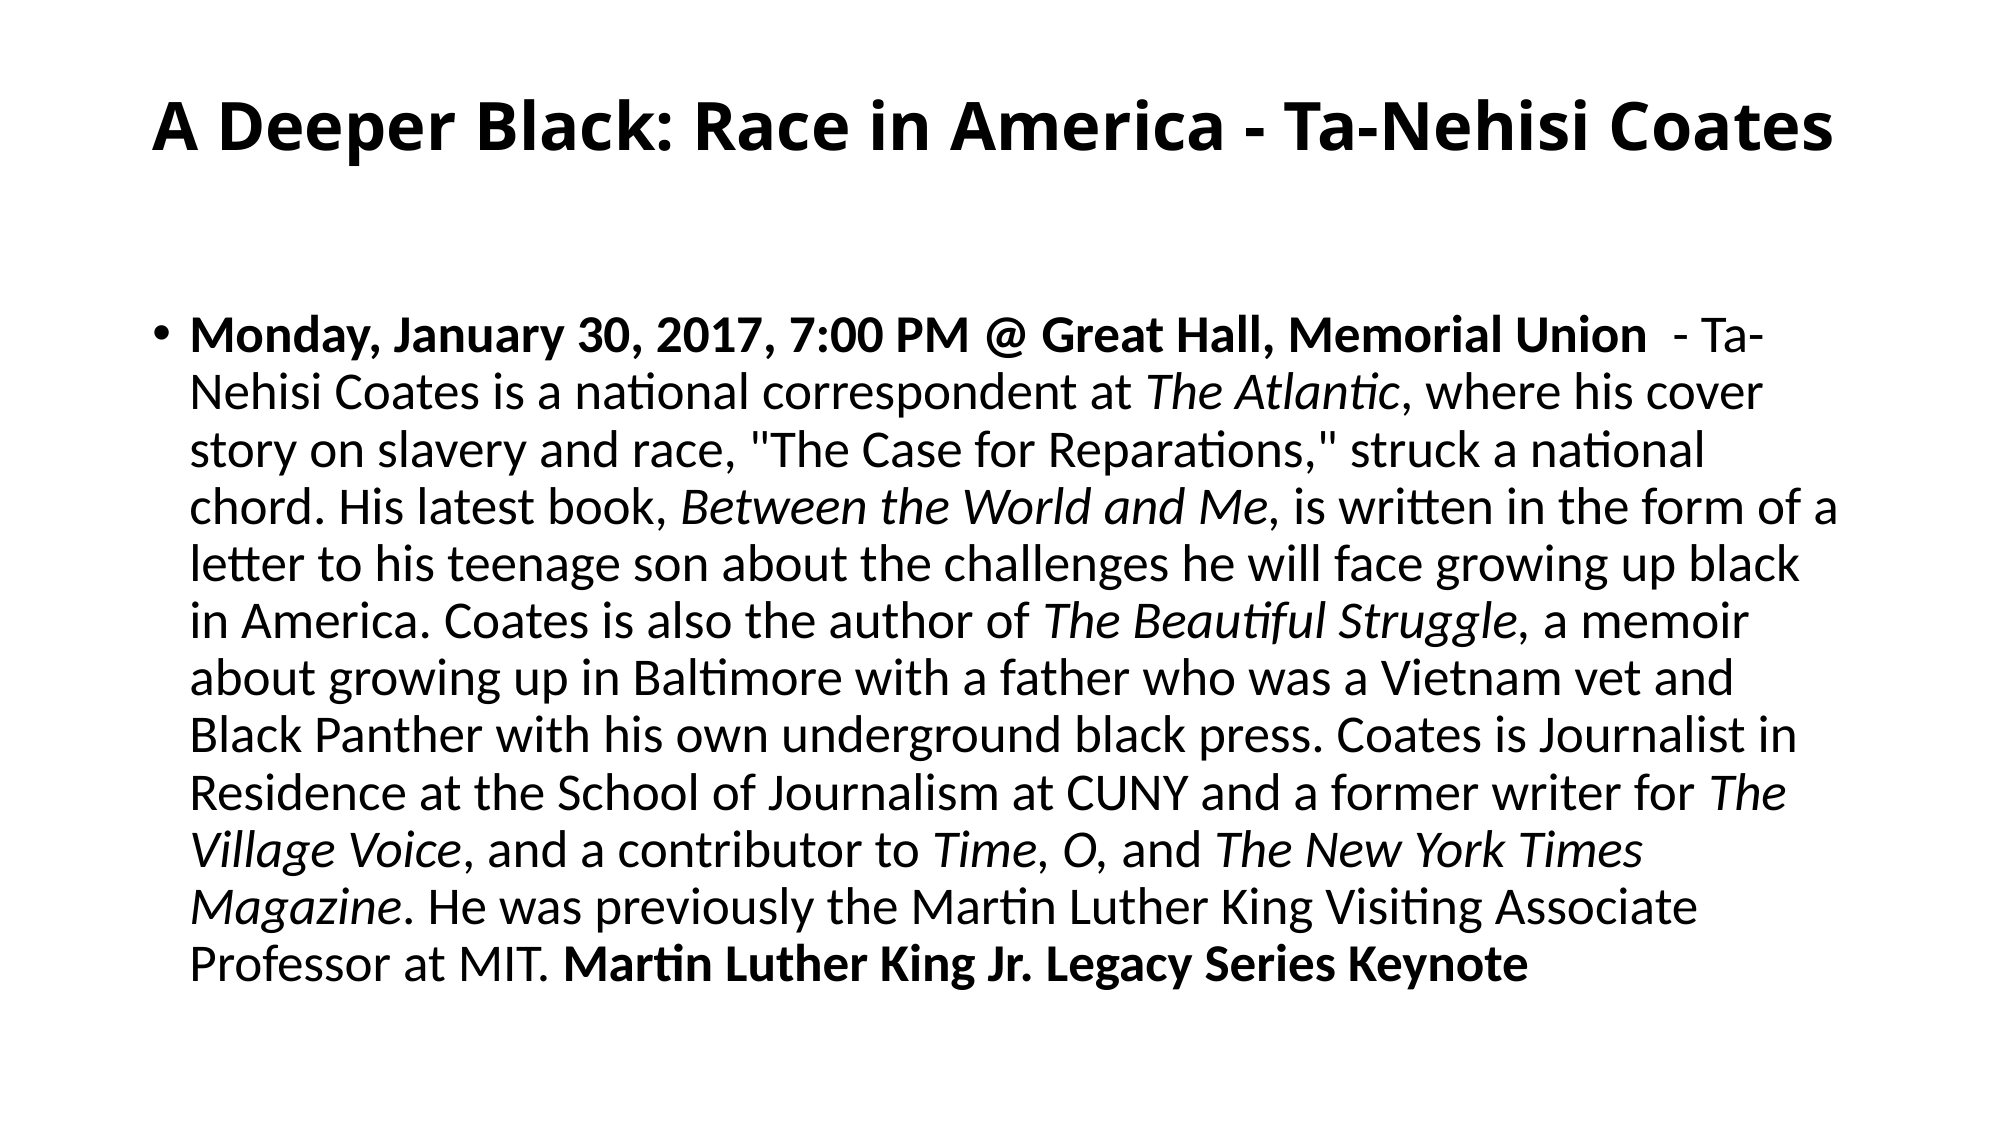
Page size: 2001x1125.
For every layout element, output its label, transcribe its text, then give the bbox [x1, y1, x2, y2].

list Monday, January 30, 2017, 7:00 PM @ Great Hall, Memorial Union - Ta-Nehisi Coates is a national correspondent at The Atlantic, where his cover story on slavery and race, "The Case for Reparations," struck a national chord. His latest book, Between the World and Me, is written in the form of a letter to his teenage son about the challenges he will face growing up black in America. Coates is also the author of The Beautiful Struggle, a memoir about growing up in Baltimore with a father who was a Vietnam vet and Black Panther with his own underground black press. Coates is Journalist in Residence at the School of Journalism at CUNY and a former writer for The Village Voice, and a contributor to Time, O, and The New York Times Magazine. He was previously the Martin Luther King Visiting Associate Professor at MIT. Martin Luther King Jr. Legacy Series Keynote [137, 299, 1863, 1014]
title A Deeper Black: Race in America - Ta-Nehisi Coates [137, 59, 1863, 278]
